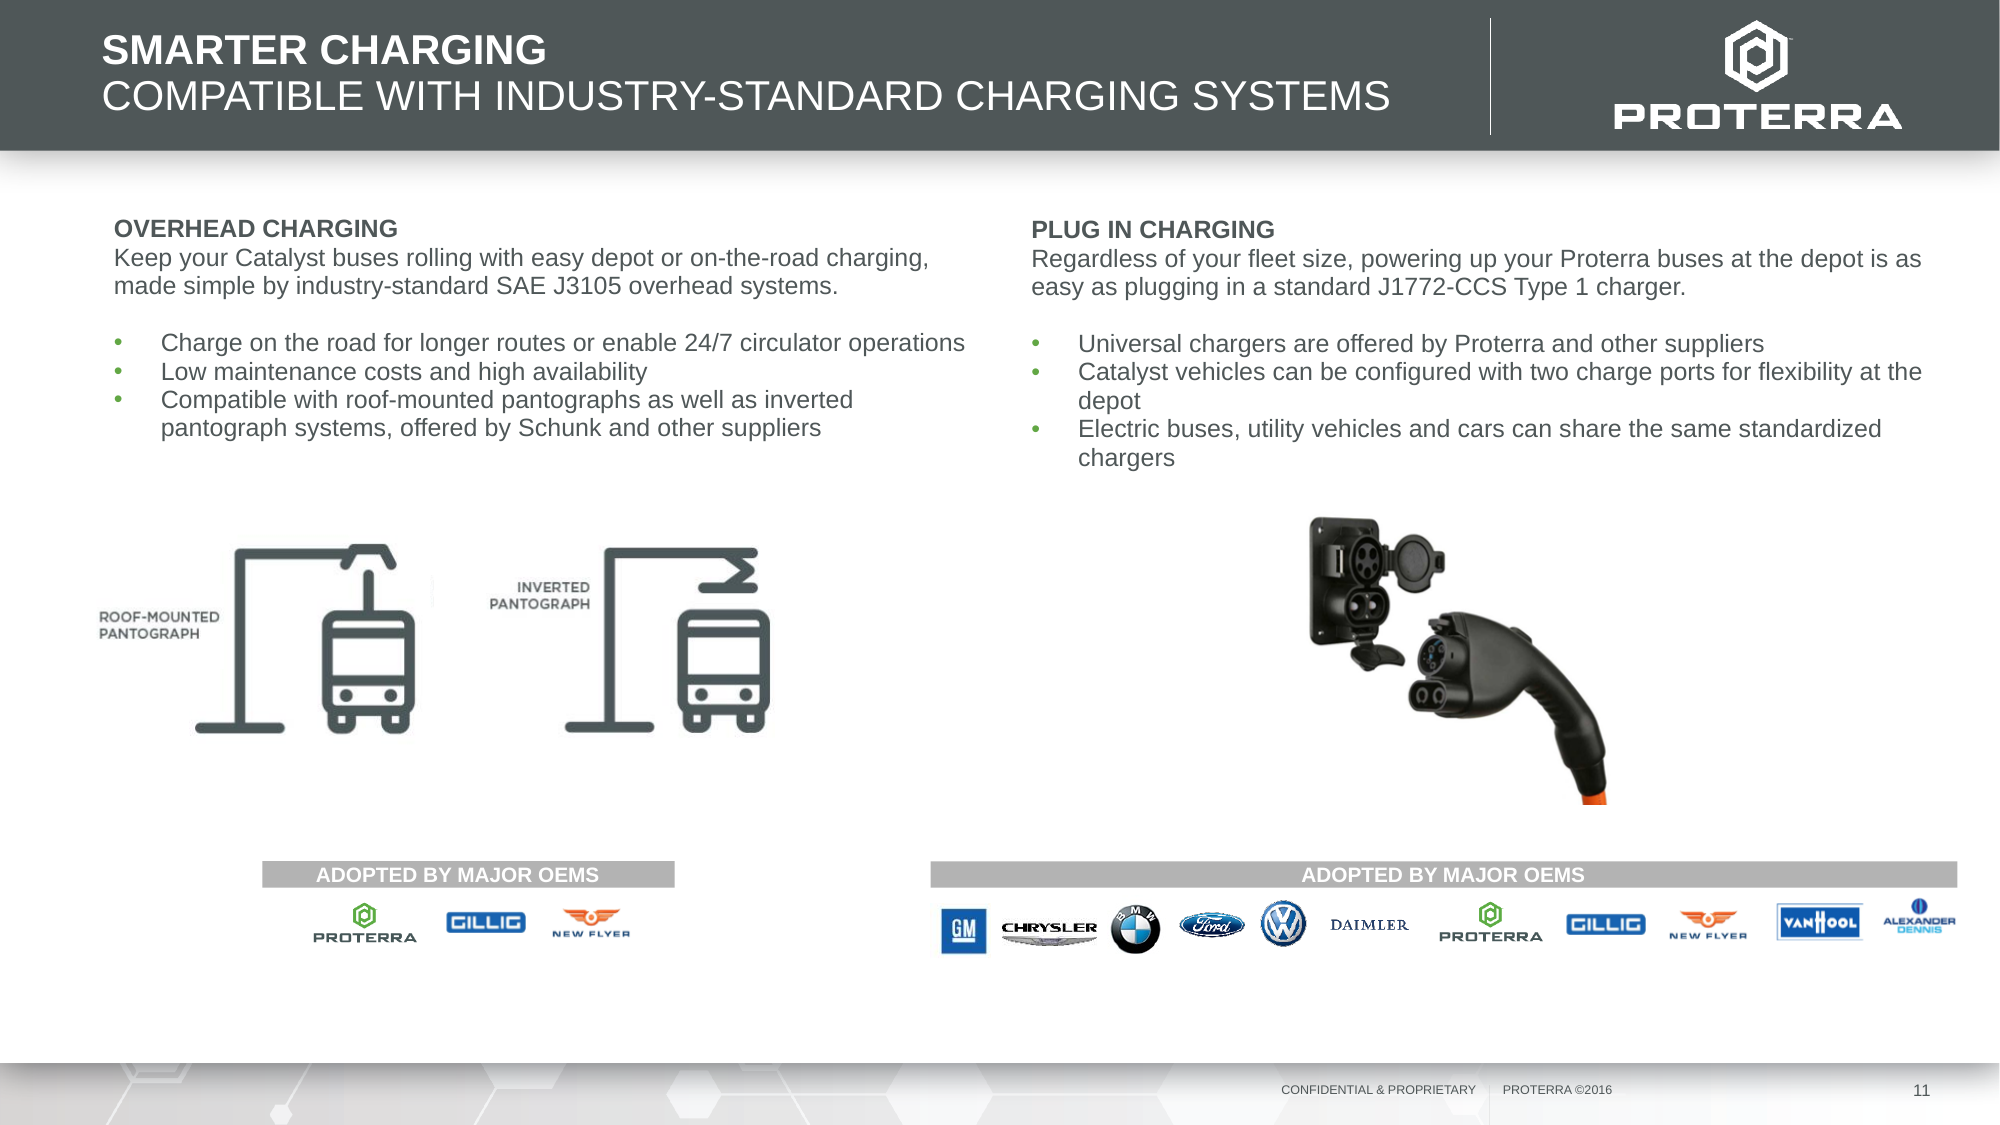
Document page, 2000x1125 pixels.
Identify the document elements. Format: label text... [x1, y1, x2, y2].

text_box compatible with industry-standard charging systems [101, 56, 1486, 130]
text_box PLUG IN CHARGING Regardless of your fleet size, powering up your Proterra buses at the depot is as easy as plugging in a standard J1772-CCS Type 1 charger. Universal chargers are offered by Proterra and other suppliers Catalyst vehicles can be configured with two charge ports for flexibility at the depot Electric buses, utility vehicles and cars can share the same standardized chargers [1016, 208, 1954, 480]
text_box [89, 519, 795, 766]
text_box OVERHEAD CHARGING Keep your Catalyst buses rolling with easy depot or on-the-road charging, made simple by industry-standard SAE J3105 overhead systems. Charge on the road for longer routes or enable 24/7 circulator operations Low maintenance costs and high availability Compatible with roof-mounted pantographs as well as inverted pantograph systems, offered by Schunk and other suppliers [99, 207, 992, 479]
text_box SMARTER CHARGING [101, 10, 1486, 56]
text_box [929, 855, 1958, 962]
picture [0, 151, 2000, 1125]
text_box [262, 855, 675, 946]
